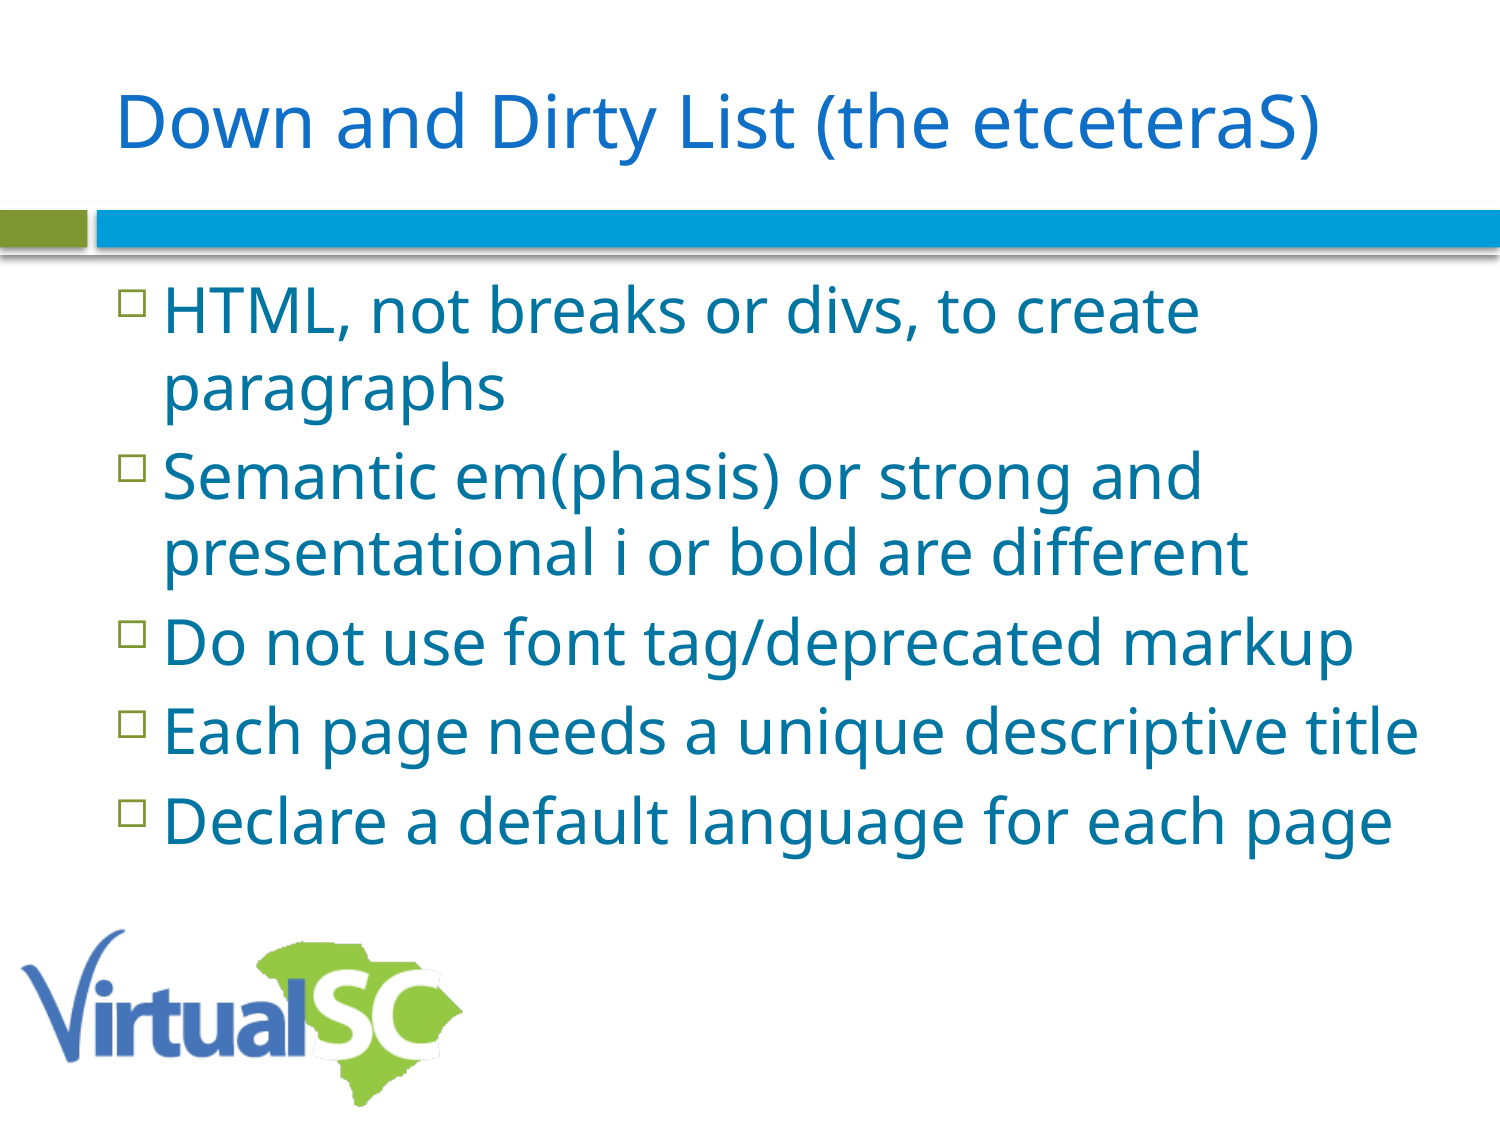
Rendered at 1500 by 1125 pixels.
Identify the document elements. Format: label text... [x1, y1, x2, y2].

title Down and Dirty List (the etceteraS) [99, 37, 1438, 200]
list HTML, not breaks or divs, to create paragraphs Semantic em(phasis) or strong and presentational i or bold are different Do not use font tag/deprecated markup Each page needs a unique descriptive title Declare a default language for each page [100, 262, 1438, 938]
picture [0, 908, 488, 1122]
